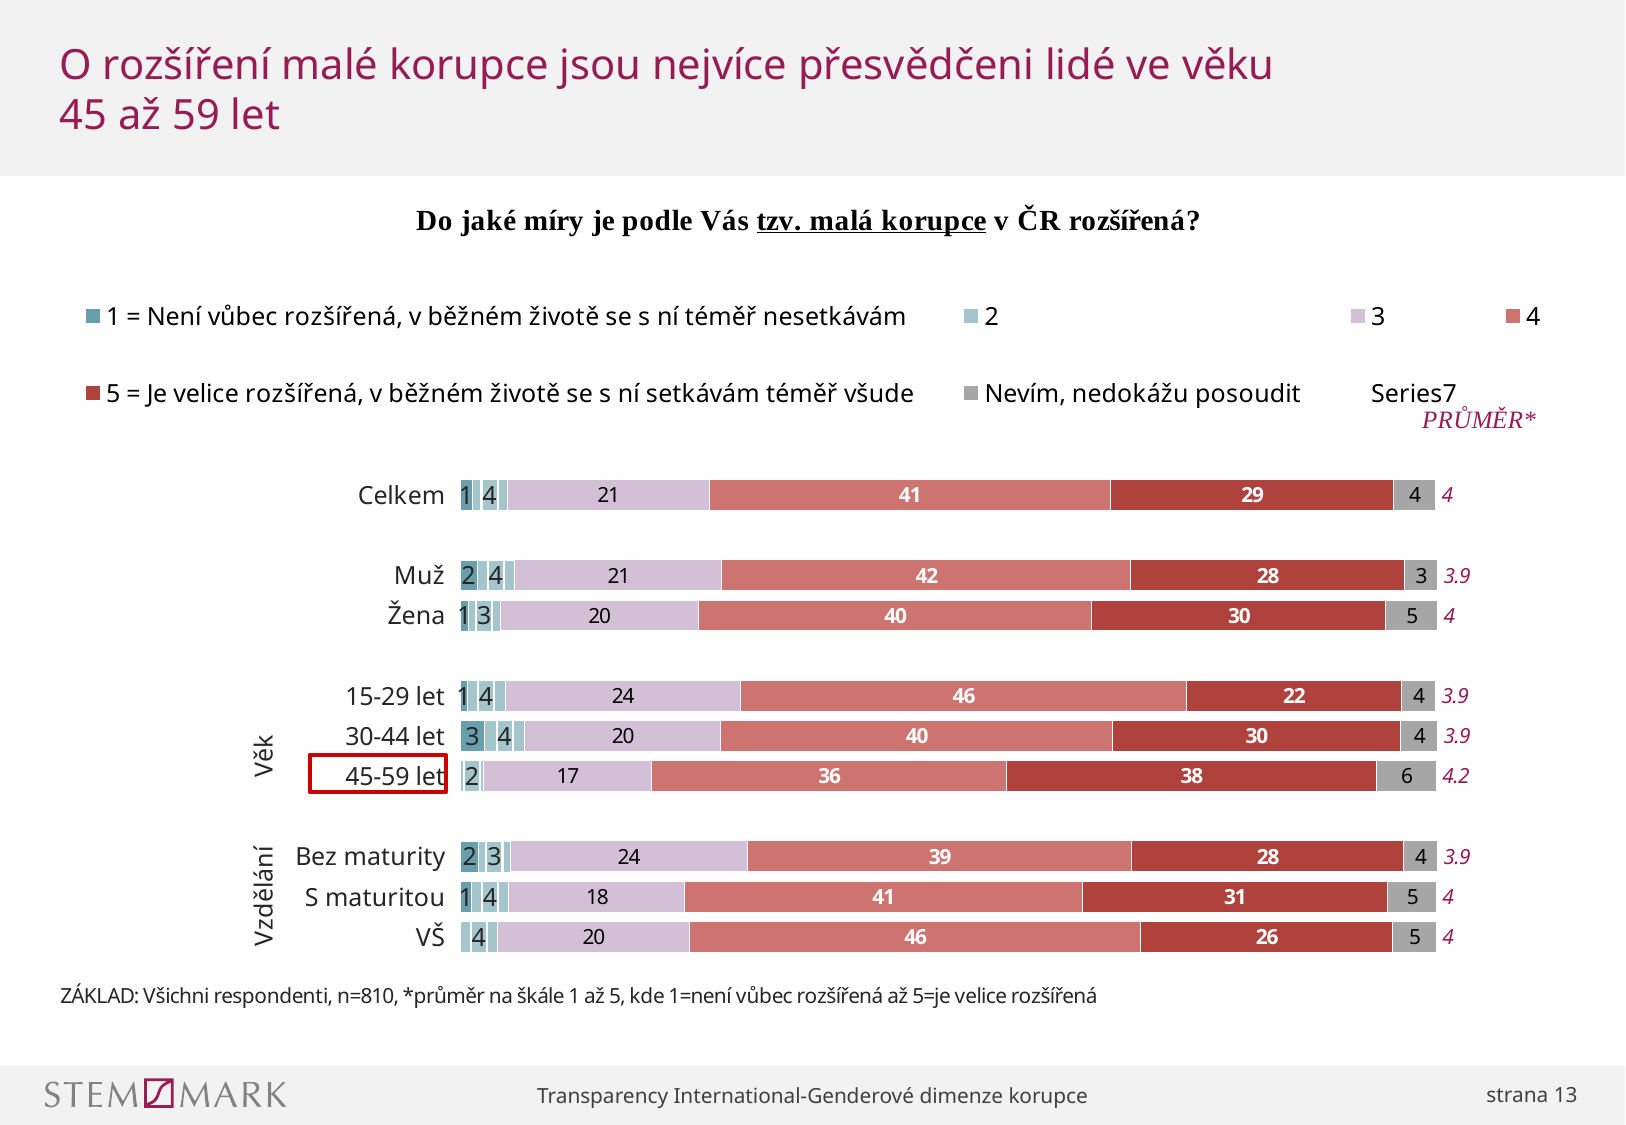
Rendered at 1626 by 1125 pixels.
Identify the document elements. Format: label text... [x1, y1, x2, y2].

title O rozšíření malé korupce jsou nejvíce přesvědčeni lidé ve věku 45 až 59 let [44, 0, 1581, 177]
chart [45, 177, 1581, 1036]
